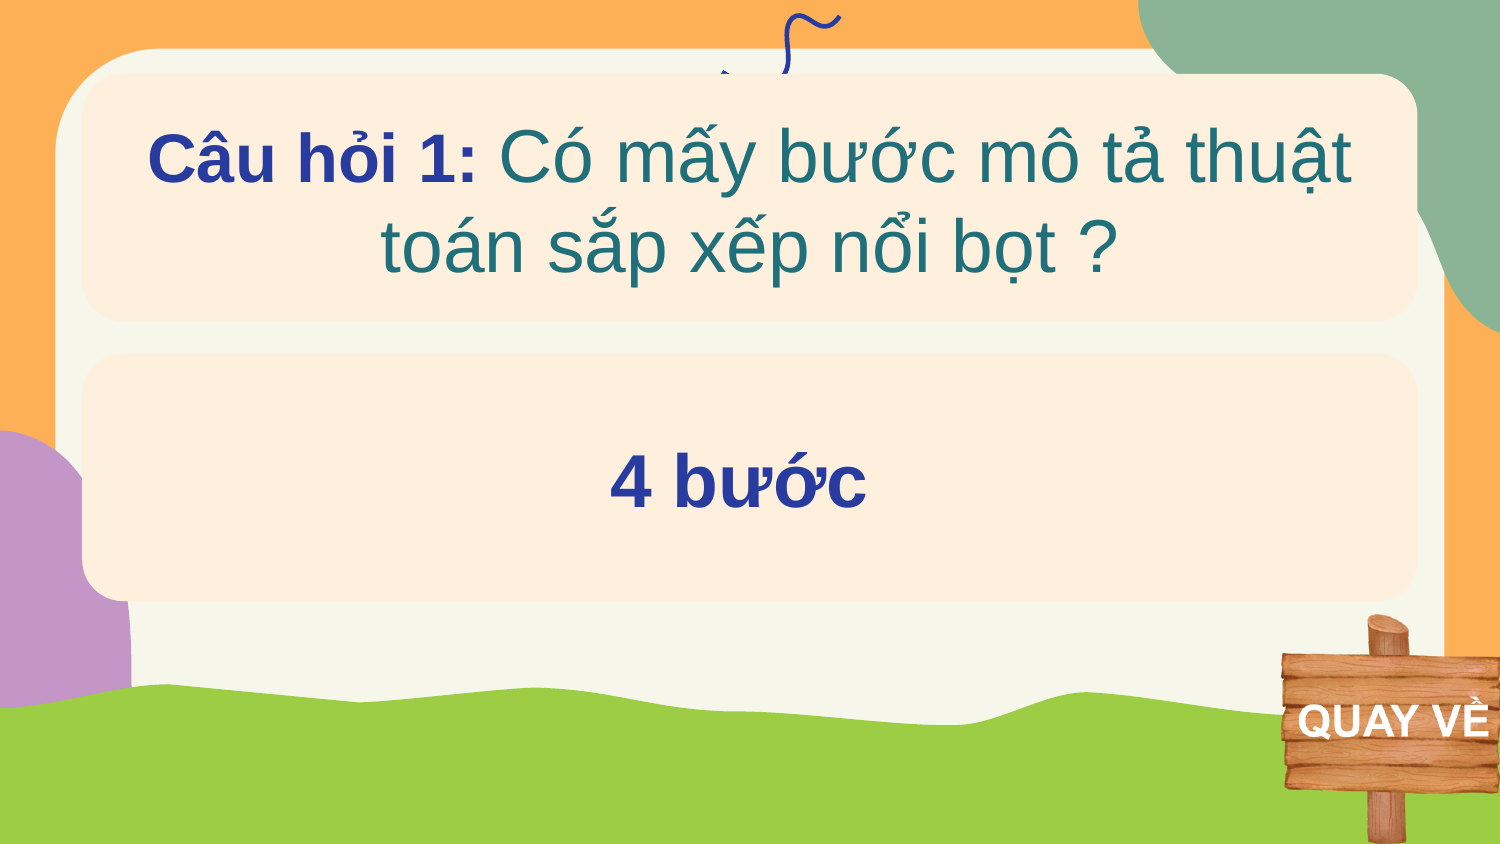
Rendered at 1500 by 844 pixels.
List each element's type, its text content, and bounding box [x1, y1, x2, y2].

picture [1269, 614, 1500, 844]
text_box Câu hỏi 1: Có mấy bước mô tả thuật toán sắp xếp nổi bọt ? [80, 71, 1420, 324]
text_box [0, 684, 1264, 844]
text_box 4 bước [80, 351, 1420, 604]
